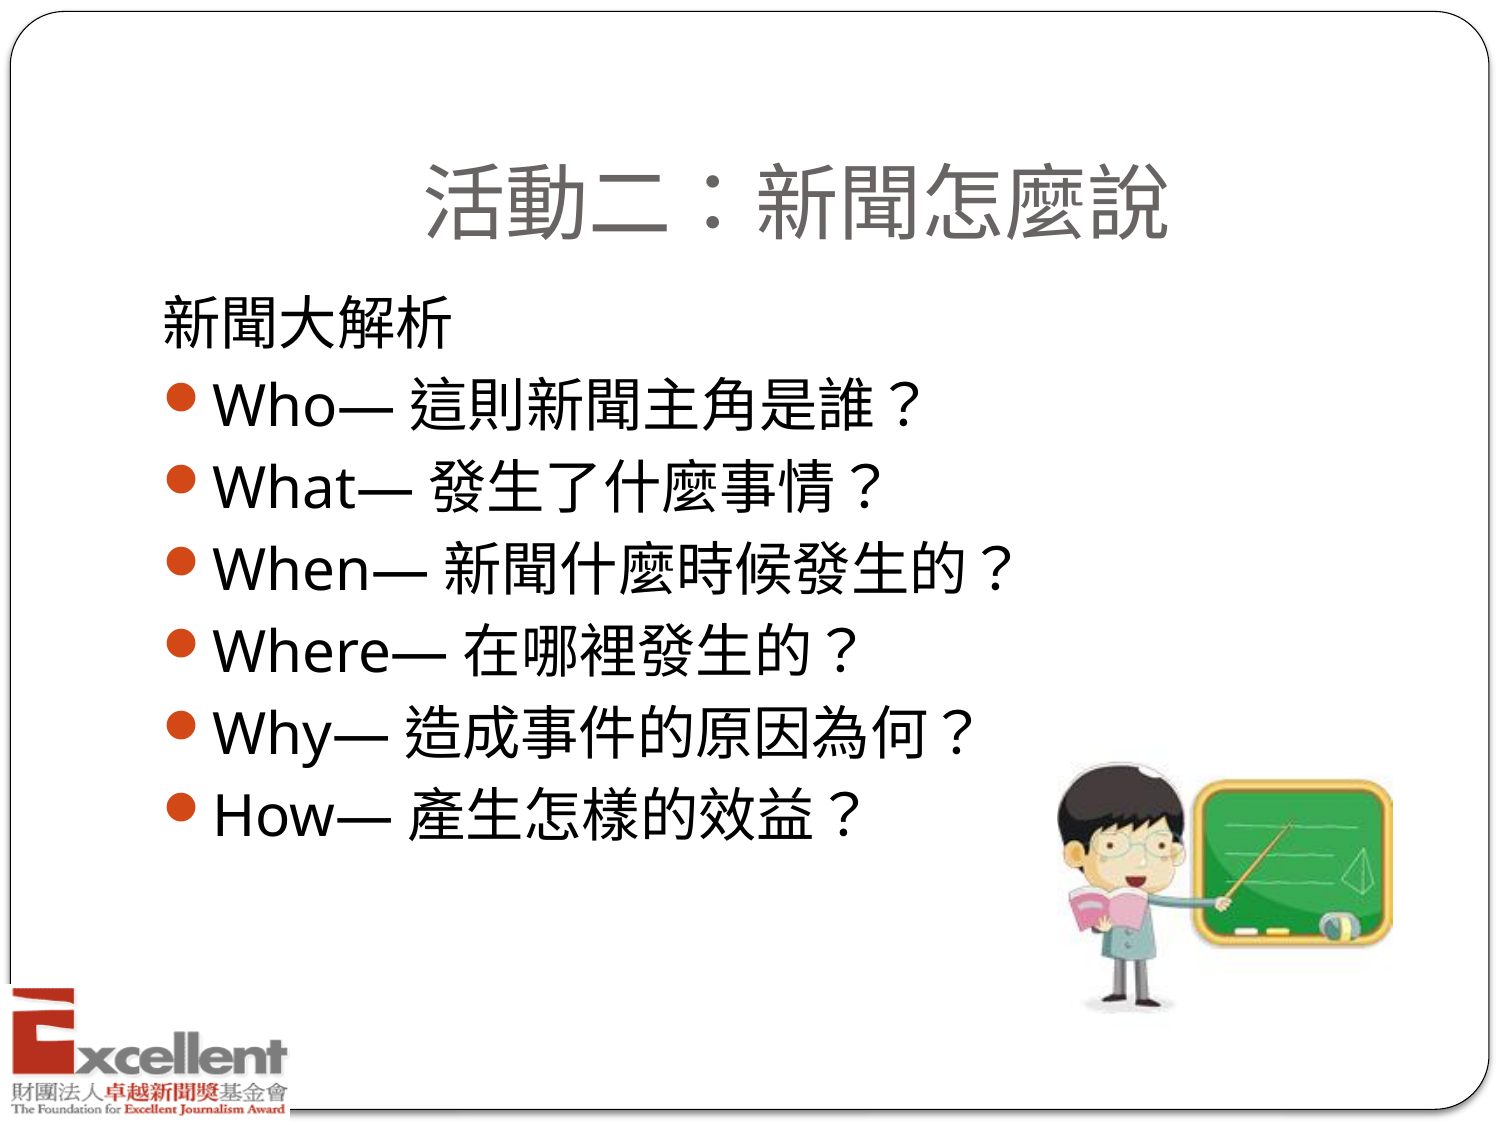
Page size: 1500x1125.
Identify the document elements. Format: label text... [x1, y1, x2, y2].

list 新聞大解析 Who—這則新聞主角是誰？ What—發生了什麼事情？ When—新聞什麼時候發生的？ Where—在哪裡發生的？ Why—造成事件的原因為何？ How—產生怎樣的效益？ [147, 278, 1423, 528]
picture [1056, 719, 1393, 1056]
title 活動二：新聞怎麼說 [159, 77, 1435, 266]
picture [0, 984, 290, 1125]
